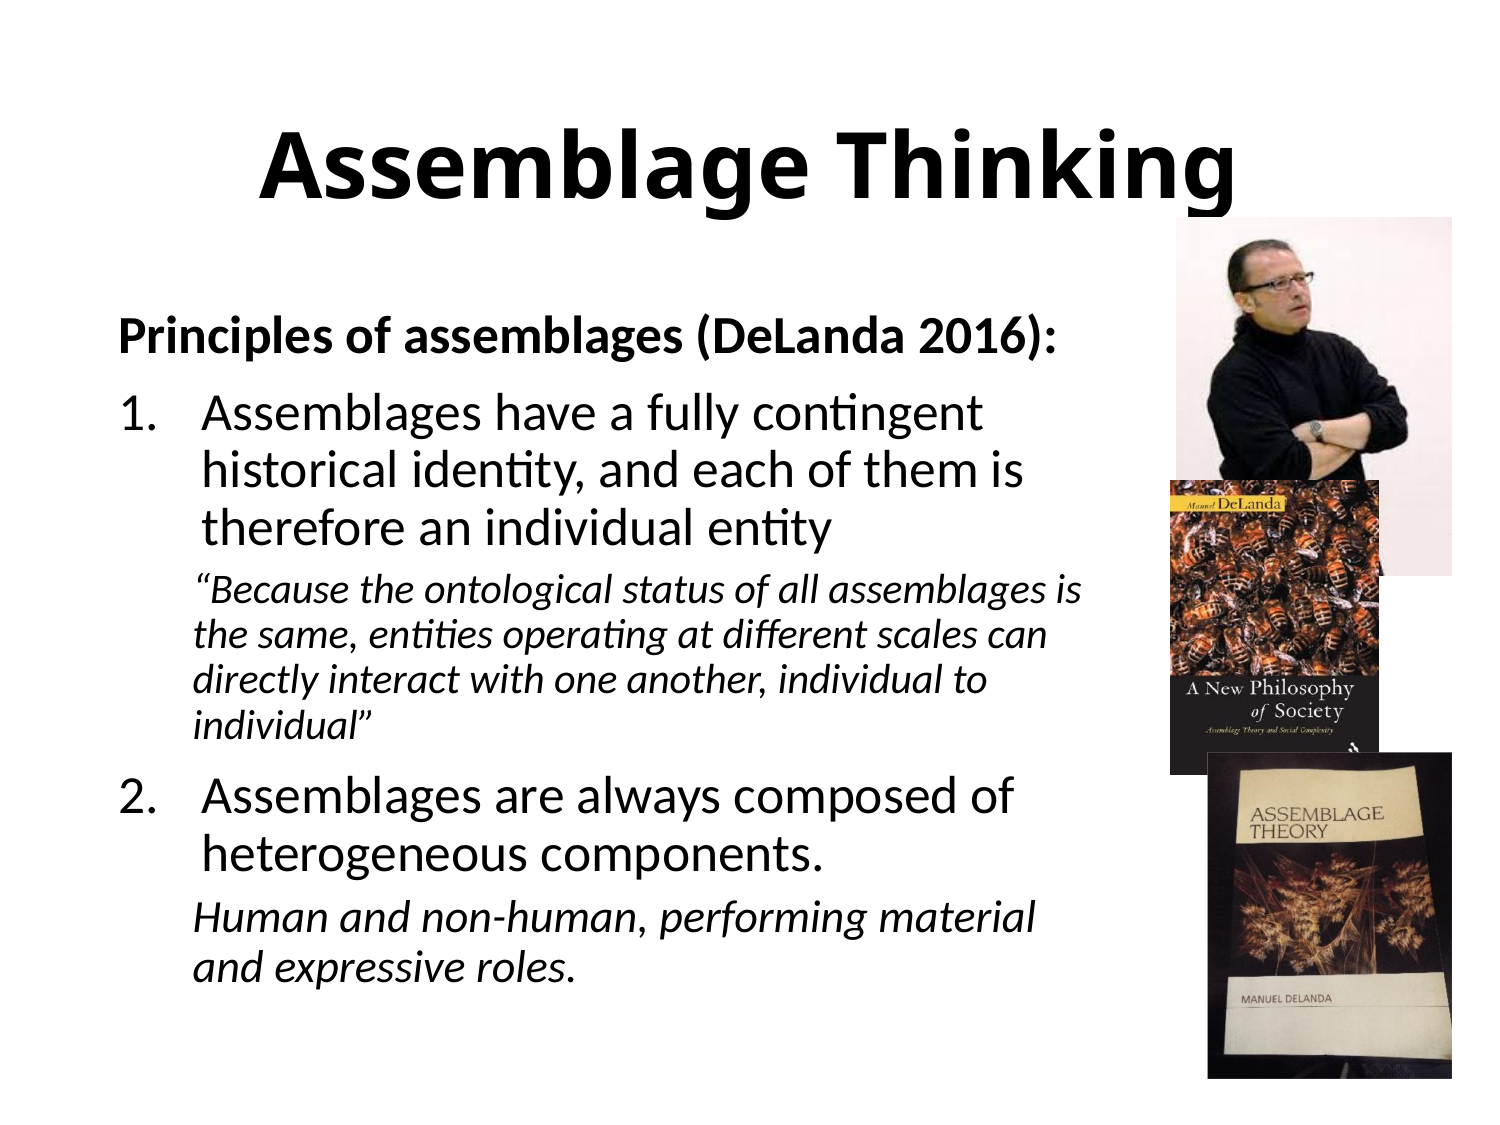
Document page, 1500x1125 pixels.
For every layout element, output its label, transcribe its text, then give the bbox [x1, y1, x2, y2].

title Assemblage Thinking [103, 59, 1397, 278]
picture [1166, 217, 1493, 1078]
list Principles of assemblages (DeLanda 2016): Assemblages have a fully contingent historical identity, and each of them is therefore an individual entity “Because the ontological status of all assemblages is the same, entities operating at different scales can directly interact with one another, individual to individual” Assemblages are always composed of heterogeneous components. Human and non-human, performing material and expressive roles. [103, 299, 1131, 1014]
